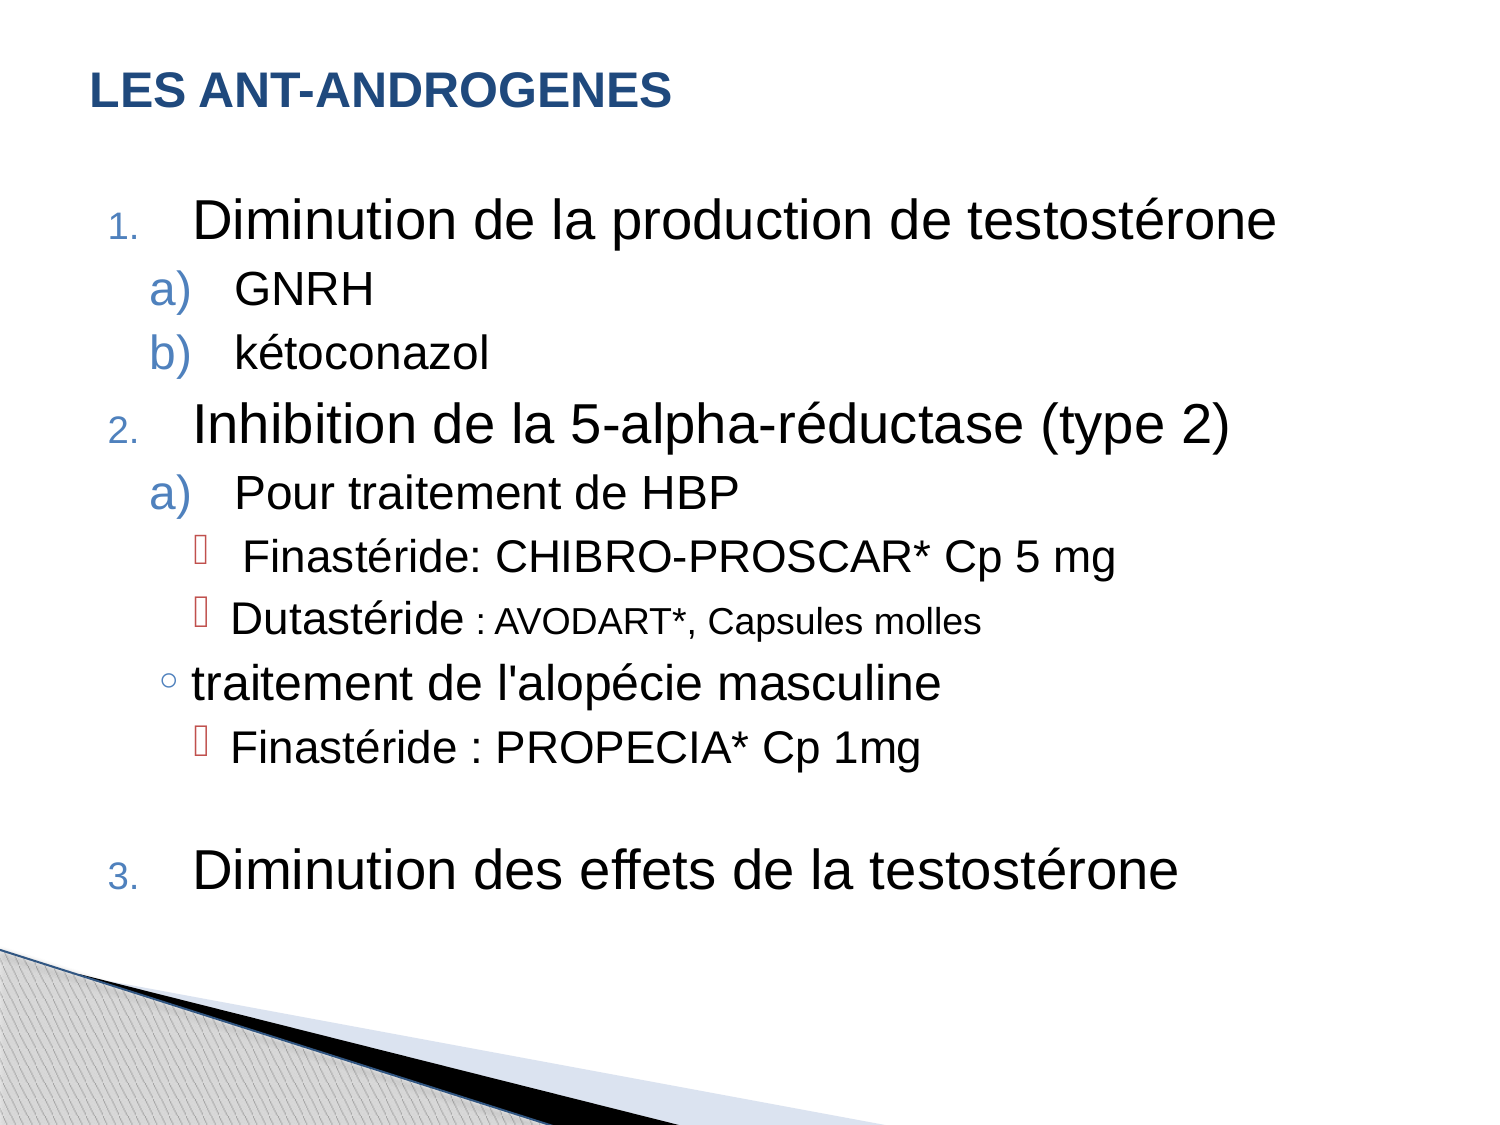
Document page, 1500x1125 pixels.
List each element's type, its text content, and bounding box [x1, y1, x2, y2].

list Diminution de la production de testostérone GNRH kétoconazol Inhibition de la 5-alpha-réductase (type 2) Pour traitement de HBP Finastéride: CHIBRO-PROSCAR* Cp 5 mg Dutastéride : AVODART*, Capsules molles traitement de l'alopécie masculine Finastéride : PROPECIA* Cp 1mg Diminution des effets de la testostérone [75, 175, 1425, 986]
title LES ANT-ANDROGENES [75, 45, 1425, 129]
